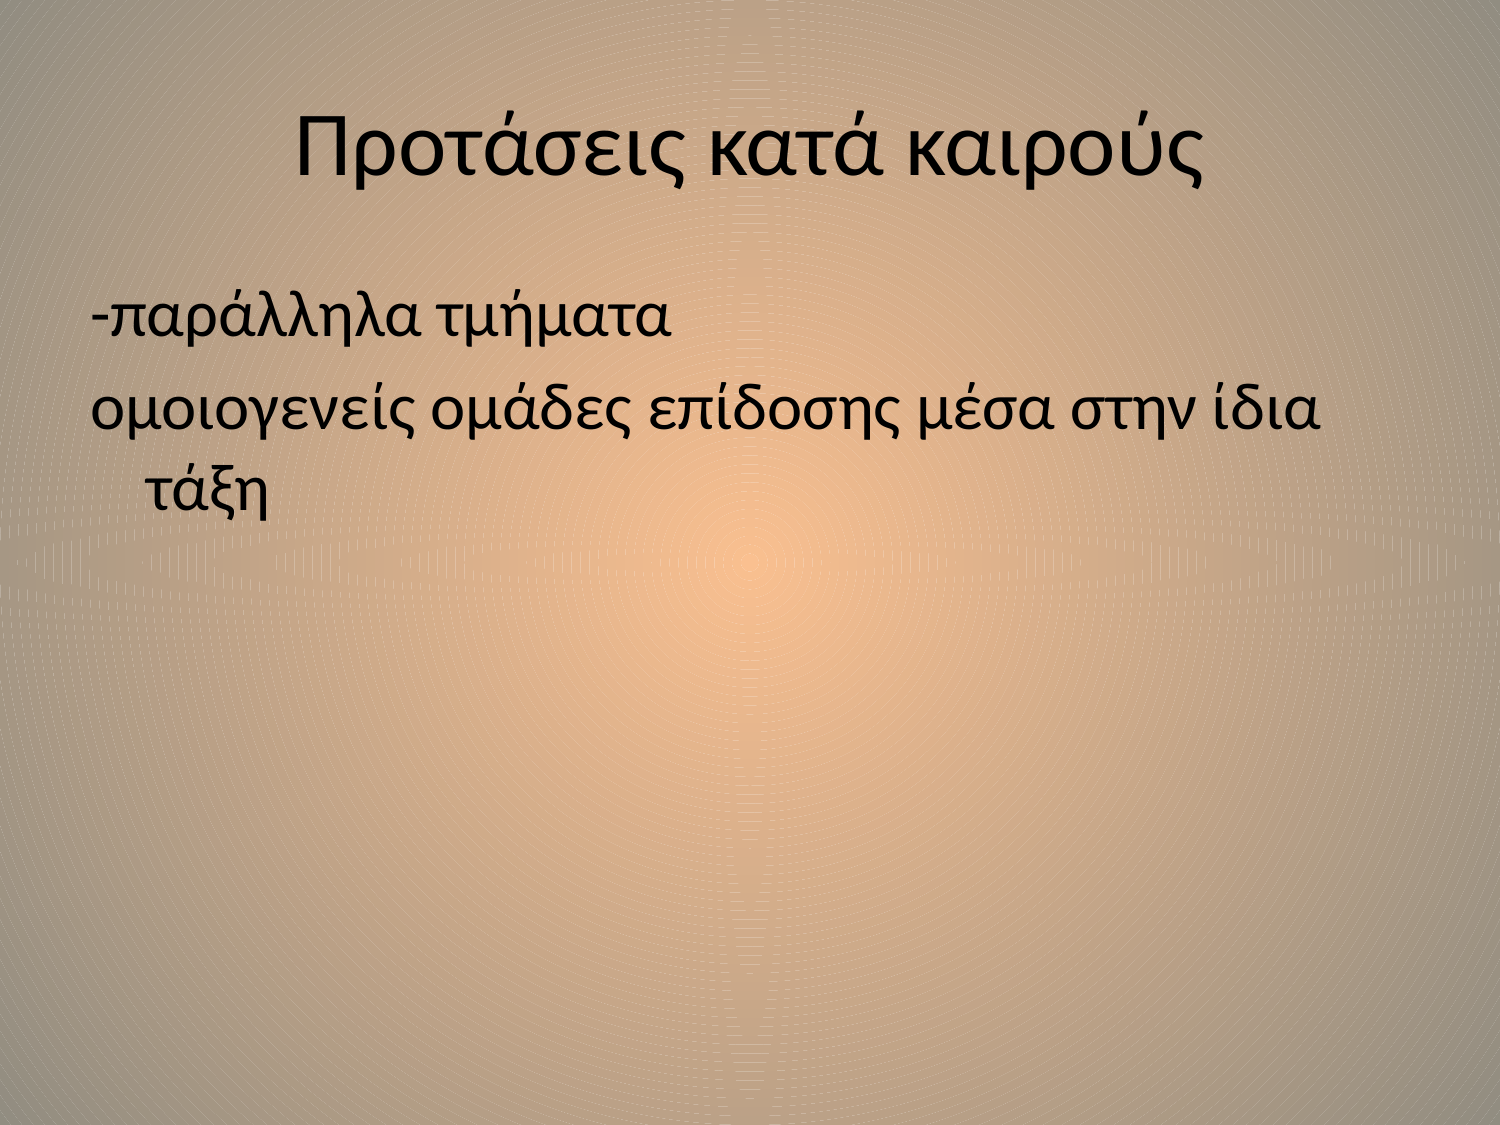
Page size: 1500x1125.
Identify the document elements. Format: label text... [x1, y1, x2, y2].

title Προτάσεις κατά καιρούς [75, 45, 1425, 233]
list -παράλληλα τμήματα ομοιογενείς ομάδες επίδοσης μέσα στην ίδια τάξη [75, 262, 1425, 1005]
